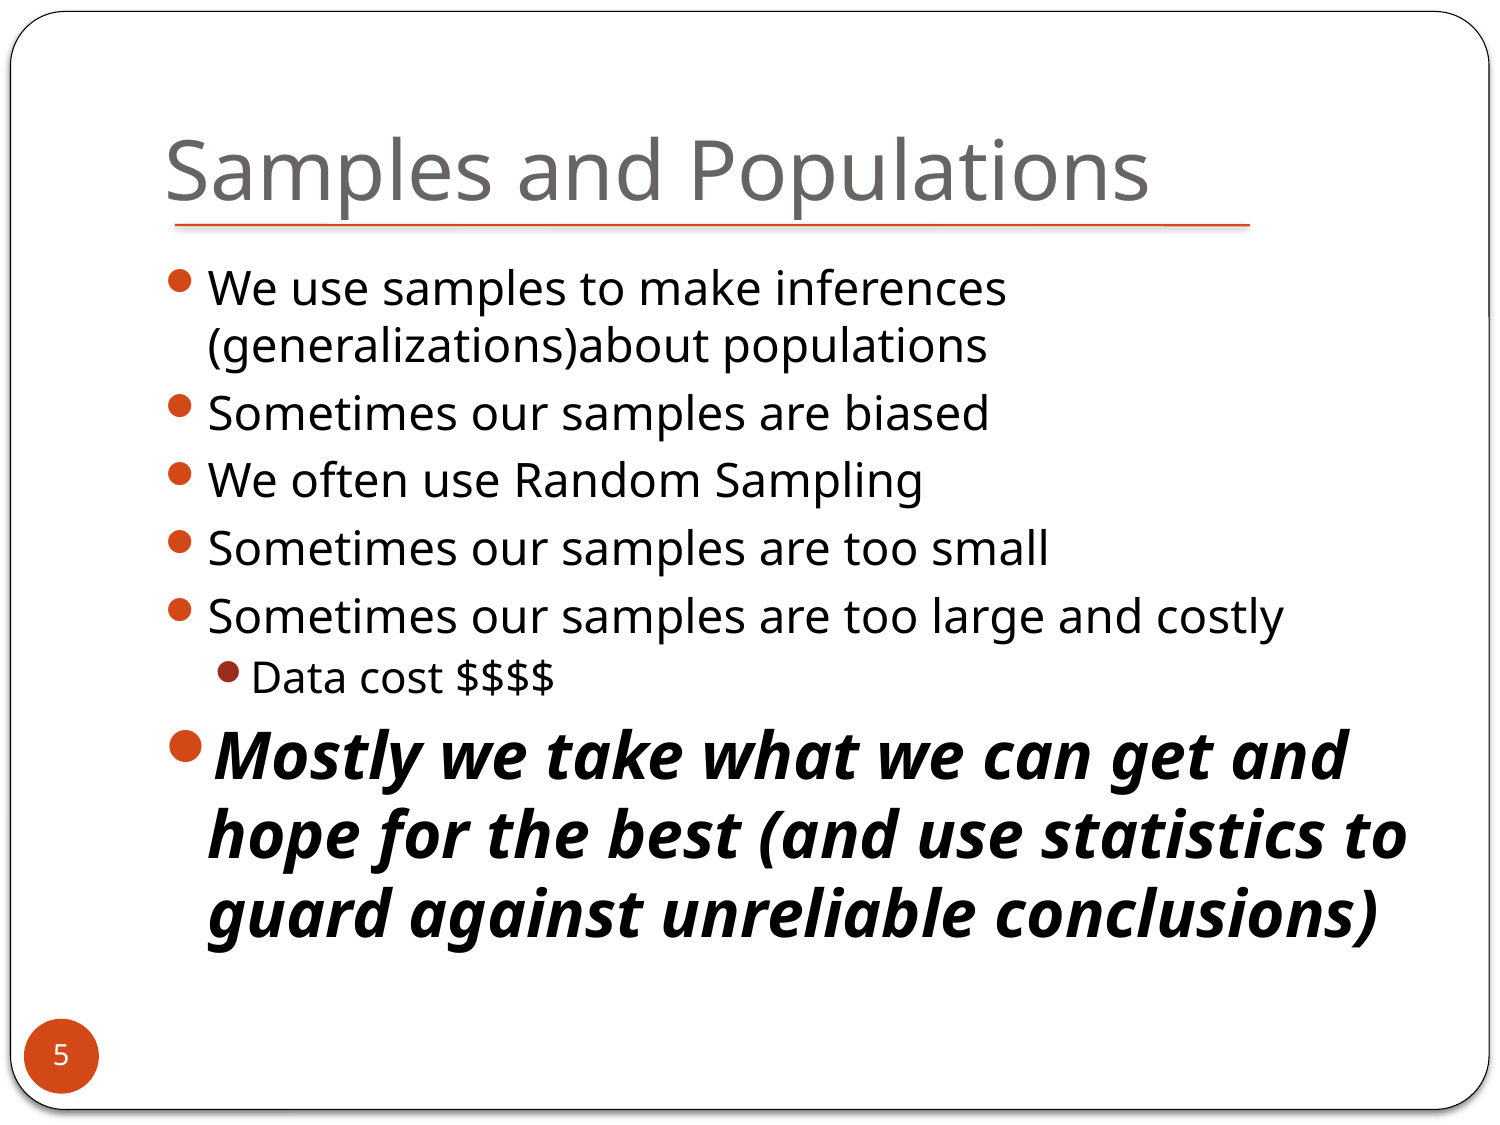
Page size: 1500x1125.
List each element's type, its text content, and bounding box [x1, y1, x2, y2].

list We use samples to make inferences (generalizations)about populations Sometimes our samples are biased We often use Random Sampling Sometimes our samples are too small Sometimes our samples are too large and costly Data cost $$$$ Mostly we take what we can get and hope for the best (and use statistics to guard against unreliable conclusions) [150, 249, 1425, 1000]
title Samples and Populations [150, 45, 1425, 233]
slide_number 5 [23, 1018, 99, 1094]
